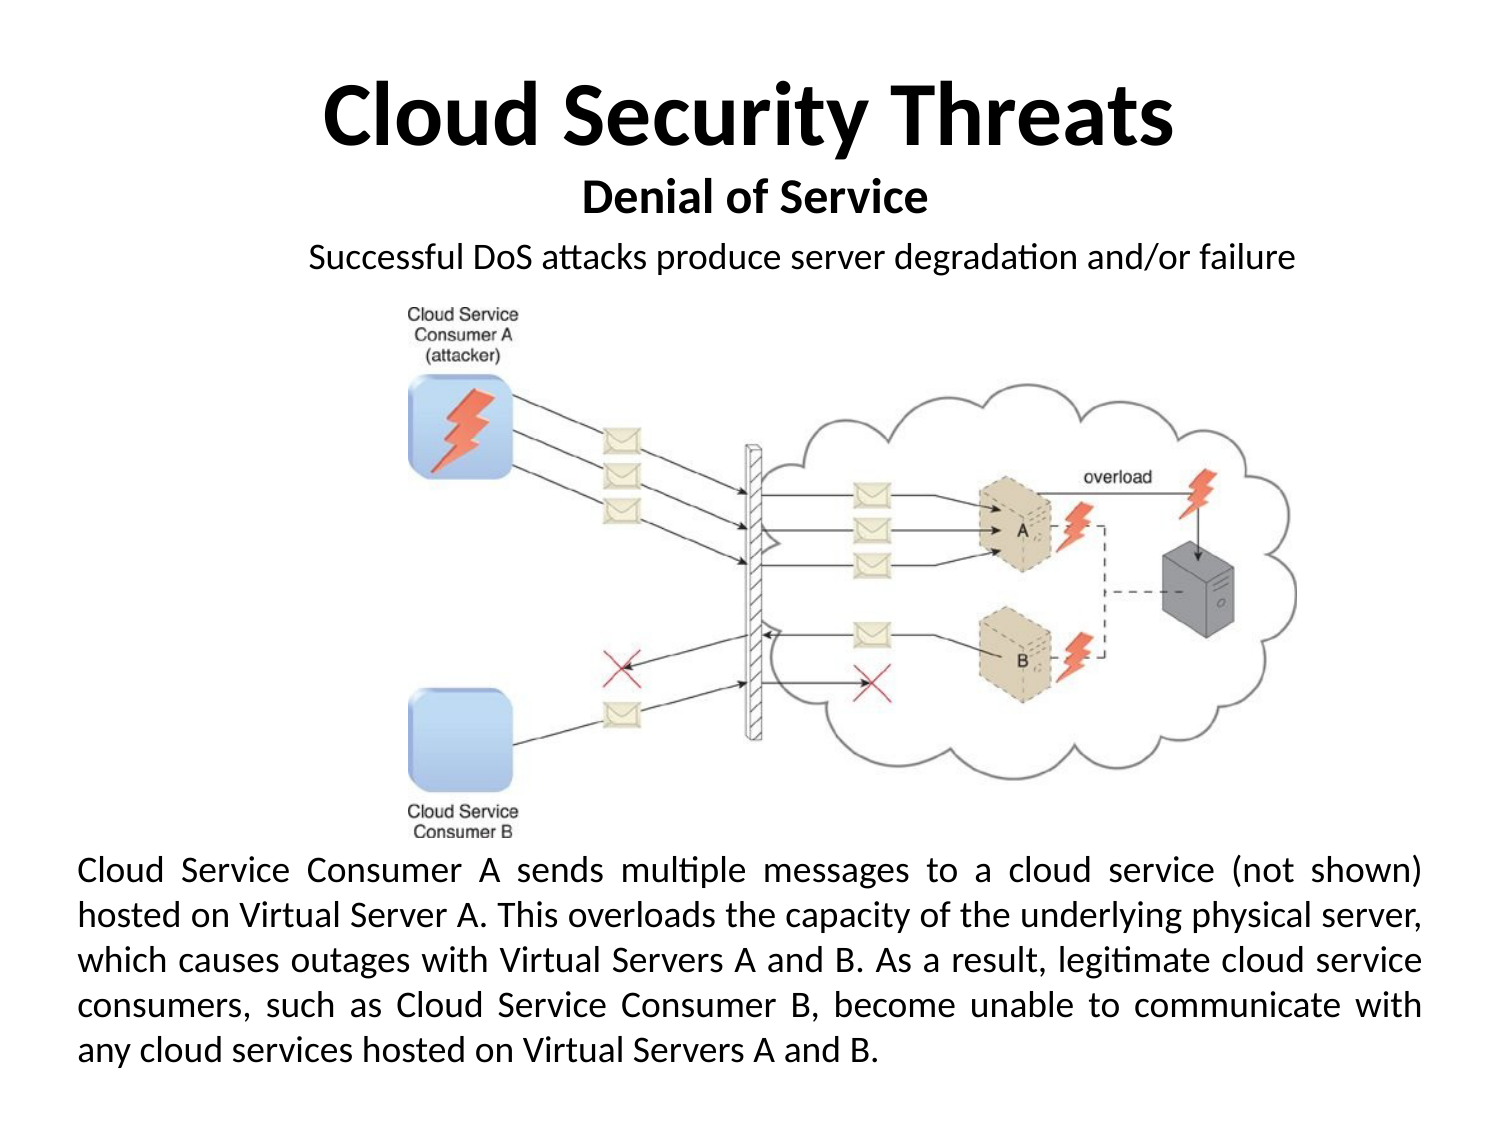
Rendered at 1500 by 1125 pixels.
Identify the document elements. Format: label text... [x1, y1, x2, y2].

title Cloud Security Threats Denial of Service [75, 45, 1425, 233]
text_box Successful DoS attacks produce server degradation and/or failure [293, 224, 1312, 285]
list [408, 306, 1298, 838]
text_box Cloud Service Consumer A sends multiple messages to a cloud service (not shown) hosted on Virtual Server A. This overloads the capacity of the underlying physical server, which causes outages with Virtual Servers A and B. As a result, legitimate cloud service consumers, such as Cloud Service Consumer B, become unable to communicate with any cloud services hosted on Virtual Servers A and B. [62, 837, 1438, 1077]
